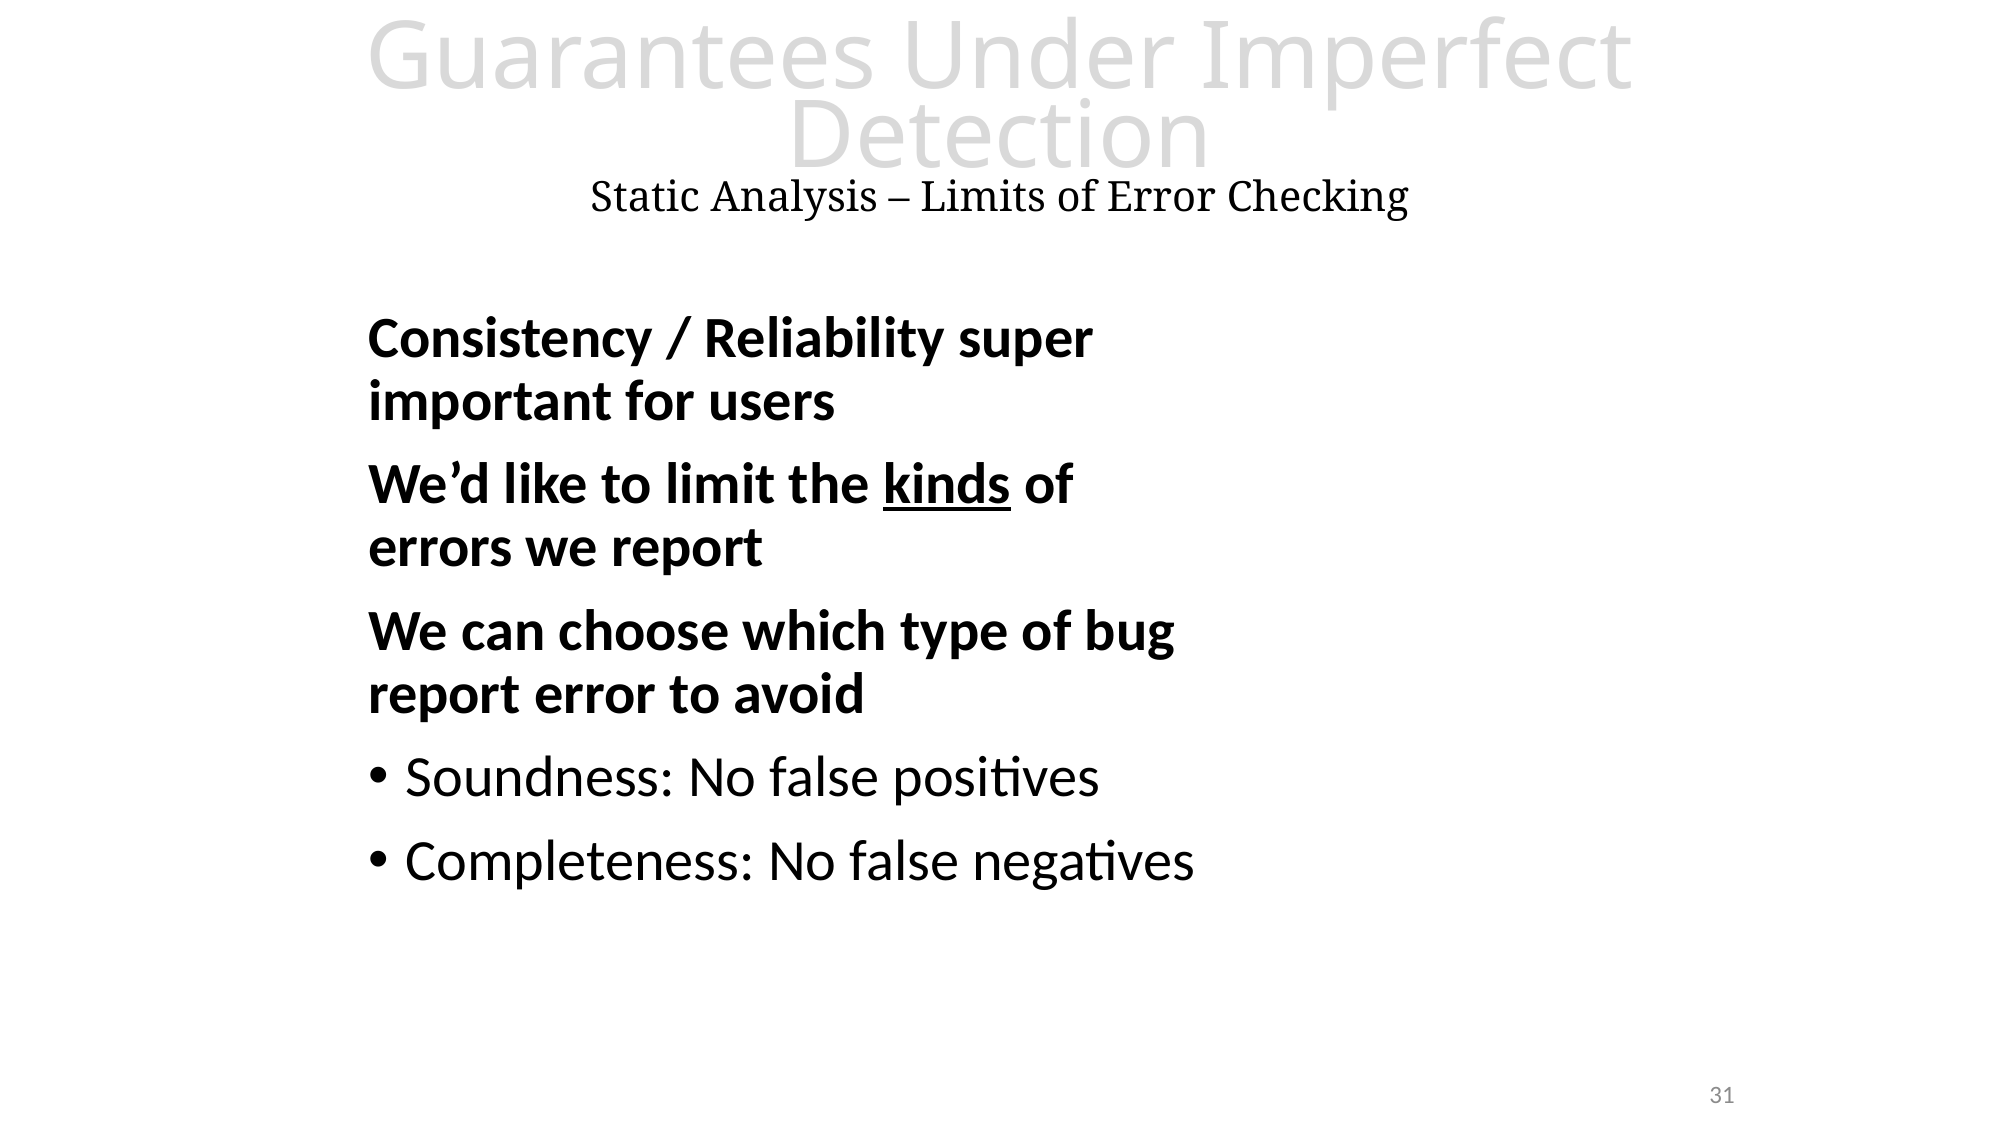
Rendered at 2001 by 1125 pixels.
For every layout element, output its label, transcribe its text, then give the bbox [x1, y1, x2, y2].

slide_number 31 [1412, 1063, 1750, 1124]
list Consistency / Reliability super important for users We’d like to limit the kinds of errors we report We can choose which type of bug report error to avoid Soundness: No false positives Completeness: No false negatives [353, 299, 1232, 1014]
title Guarantees Under Imperfect Detection Static Analysis – Limits of Error Checking [249, 13, 1750, 231]
